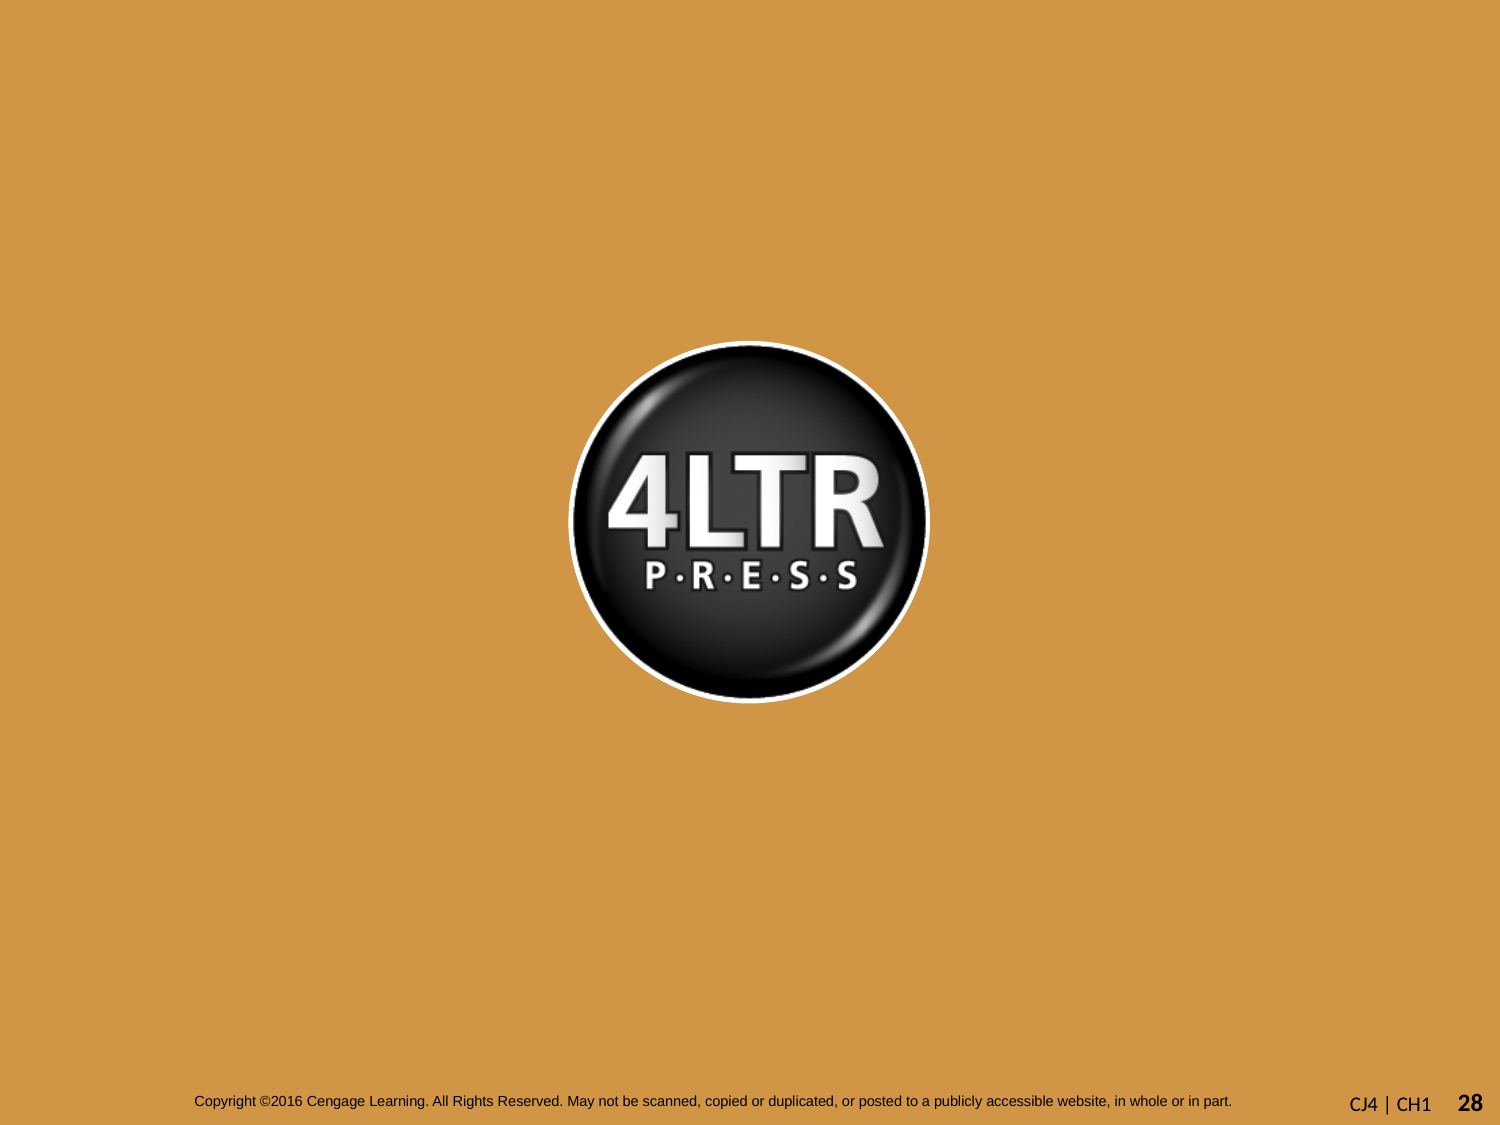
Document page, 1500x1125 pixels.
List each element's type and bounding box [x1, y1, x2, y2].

picture [568, 340, 930, 704]
